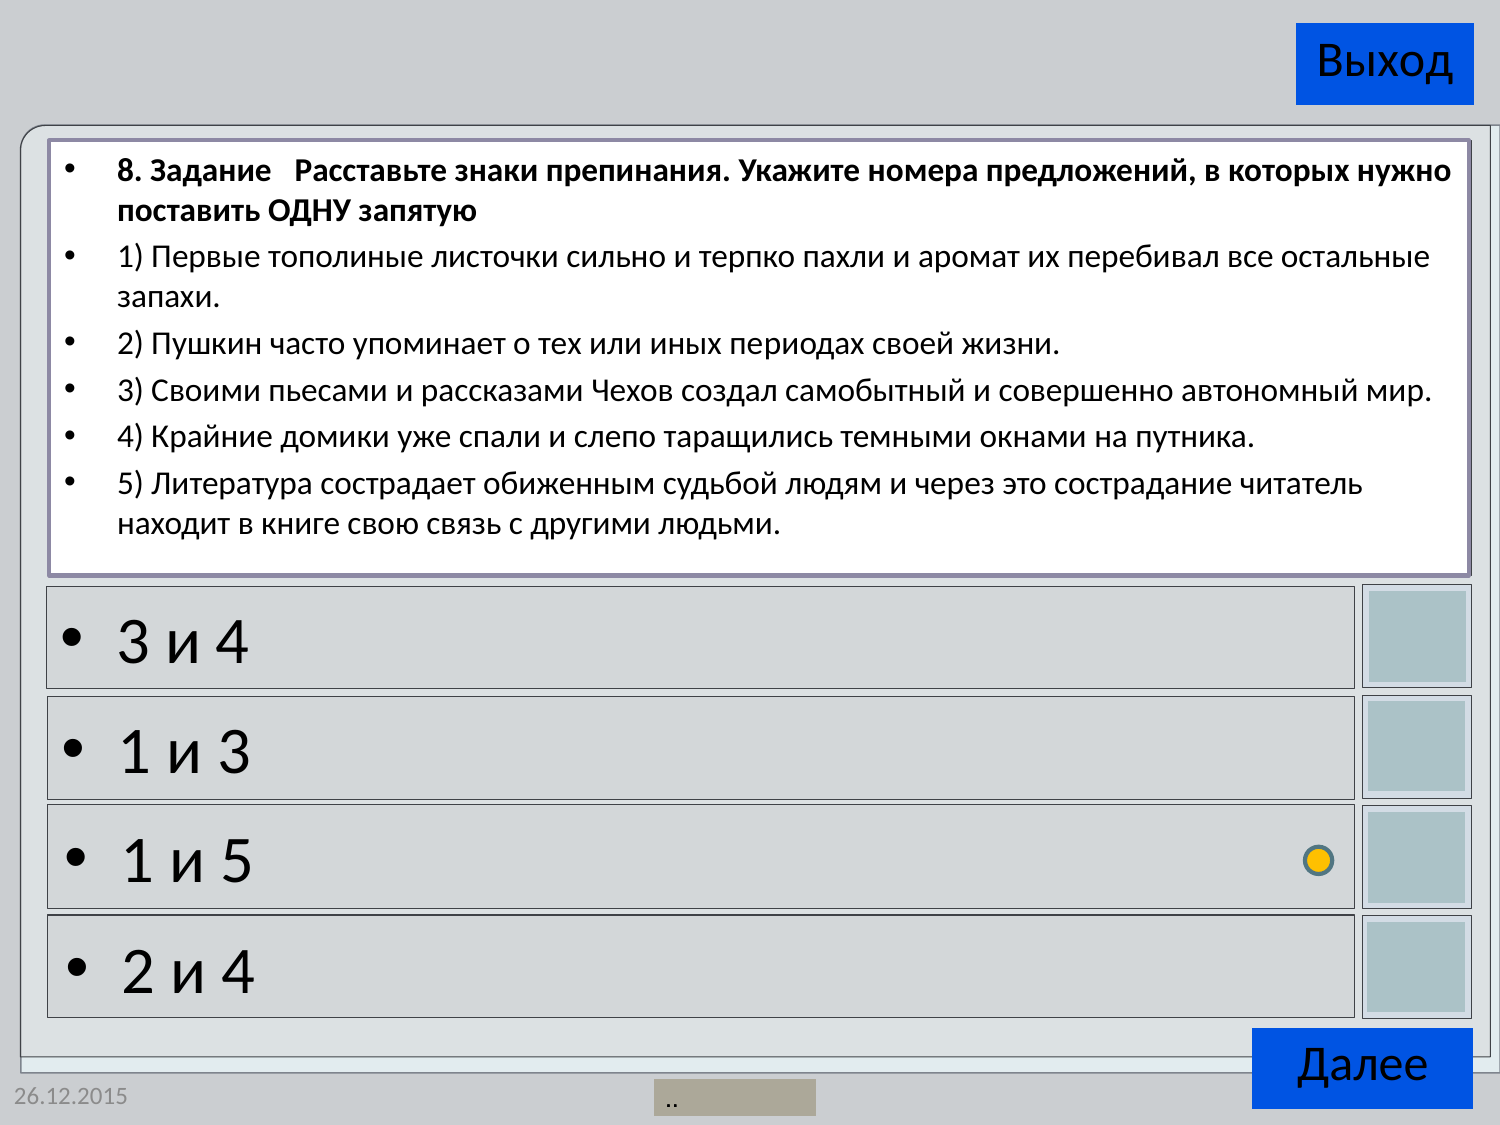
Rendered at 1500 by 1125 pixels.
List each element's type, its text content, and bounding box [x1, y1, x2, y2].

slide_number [0, 1065, 174, 1125]
list 8. Задание Расставьте знаки препинания. Укажите номера предложений, в которых нужно поставить ОДНУ запятую 1) Первые тополиные листочки сильно и терпко пахли и аромат их перебивал все остальные запахи. 2) Пушкин часто упоминает о тех или иных пе­риодах своей жизни. 3) Своими пьесами и рассказами Чехов создал самобытный и совершенно автономный мир. 4) Крайние домики уже спали и слепо таращились темными окнами на путника. 5) Литература сострадает обиженным судьбой людям и через это сострадание читатель находит в книге свою связь с другими людьми. [47, 138, 1471, 578]
list 3 и 4 [45, 589, 1356, 685]
list 1 и 5 [49, 808, 1360, 905]
list 2 и 4 [50, 919, 1361, 1015]
list 1 и 3 [46, 699, 1357, 796]
